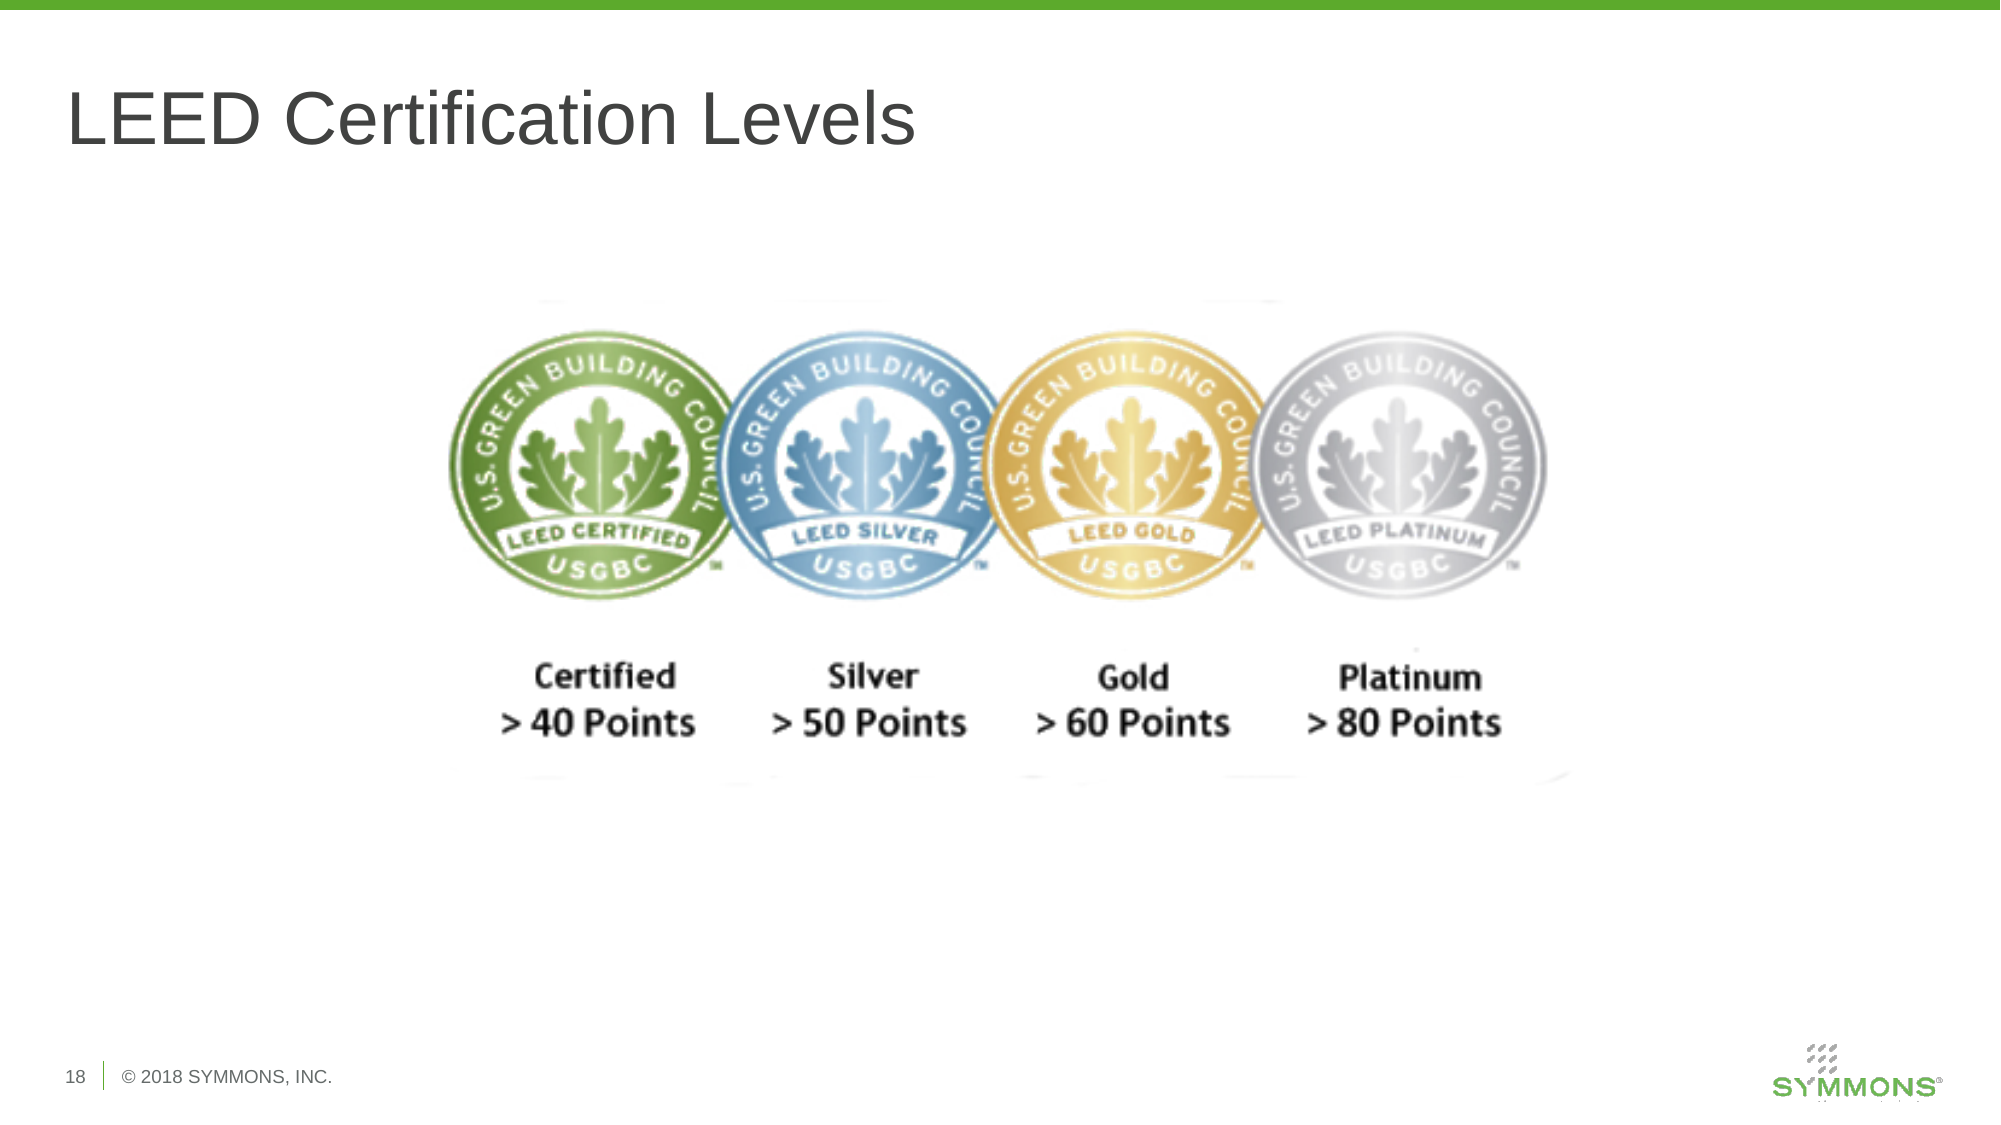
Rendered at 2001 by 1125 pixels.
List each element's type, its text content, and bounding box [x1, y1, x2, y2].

title LEED Certification Levels [51, 46, 1943, 194]
picture [1773, 1030, 1943, 1102]
picture [382, 291, 1618, 798]
